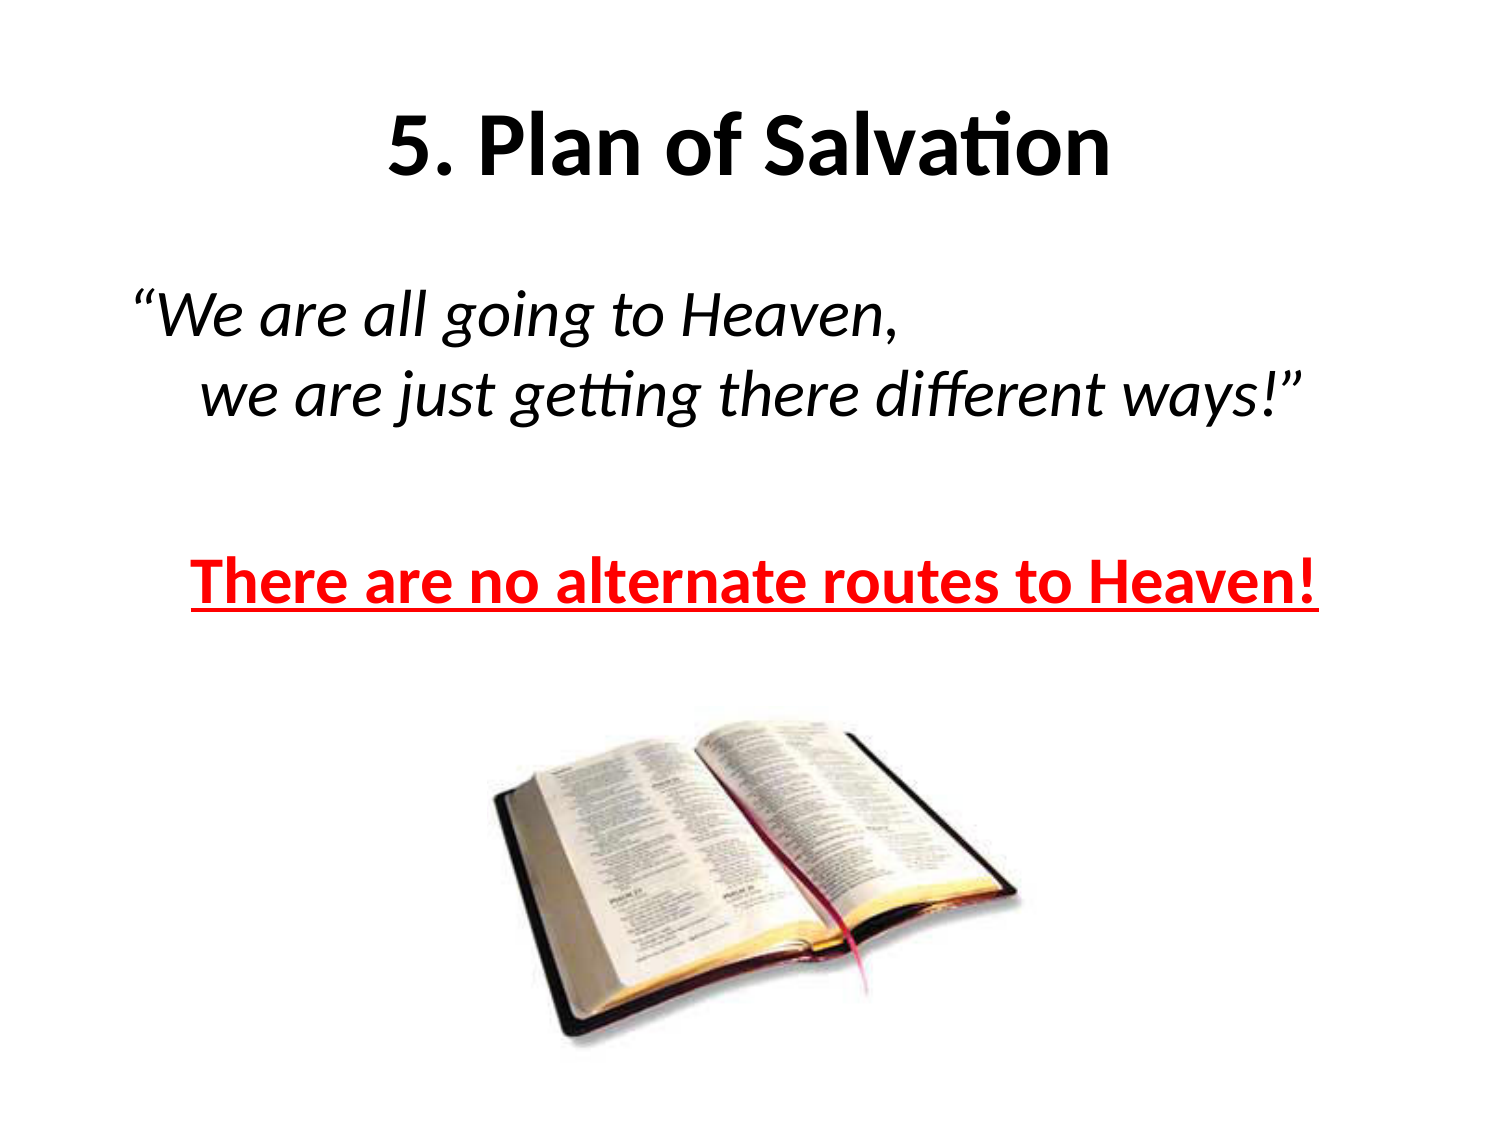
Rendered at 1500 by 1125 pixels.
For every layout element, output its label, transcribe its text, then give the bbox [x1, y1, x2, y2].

list “We are all going to Heaven, we are just getting there different ways!” There are no alternate routes to Heaven! [75, 262, 1425, 1005]
title 5. Plan of Salvation [75, 45, 1425, 233]
picture [487, 706, 1044, 1063]
